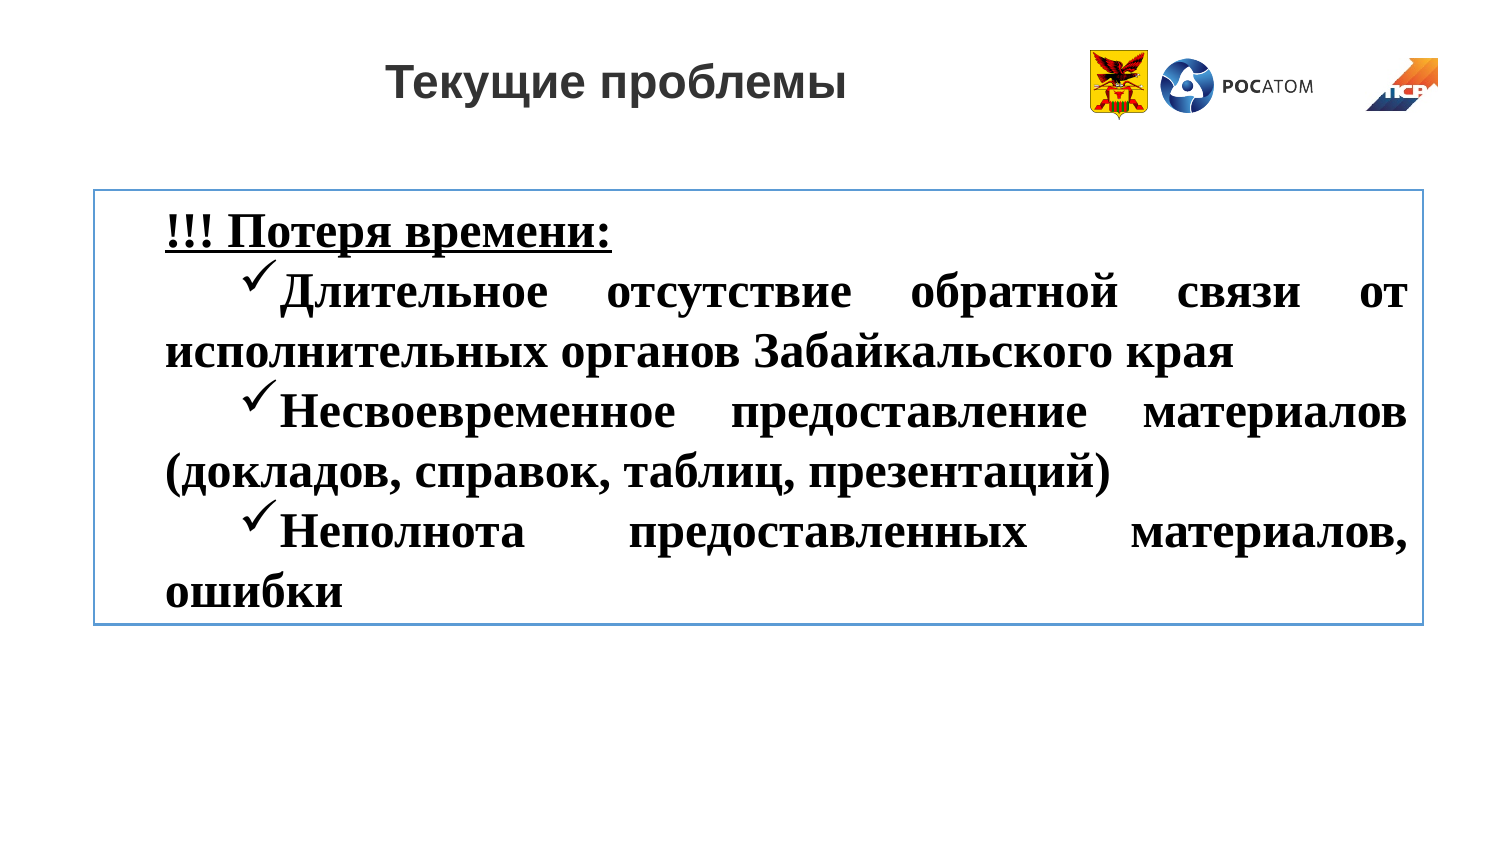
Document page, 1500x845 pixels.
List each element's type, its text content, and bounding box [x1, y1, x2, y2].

picture [1160, 58, 1313, 113]
picture [1090, 50, 1148, 120]
picture [1365, 58, 1438, 113]
text_box !!! Потеря времени: Длительное отсутствие обратной связи от исполнительных органов Забайкальского края Несвоевременное предоставление материалов (докладов, справок, таблиц, презентаций) Неполнота предоставленных материалов, ошибки [93, 189, 1424, 626]
text_box Текущие проблемы [135, 43, 1098, 116]
